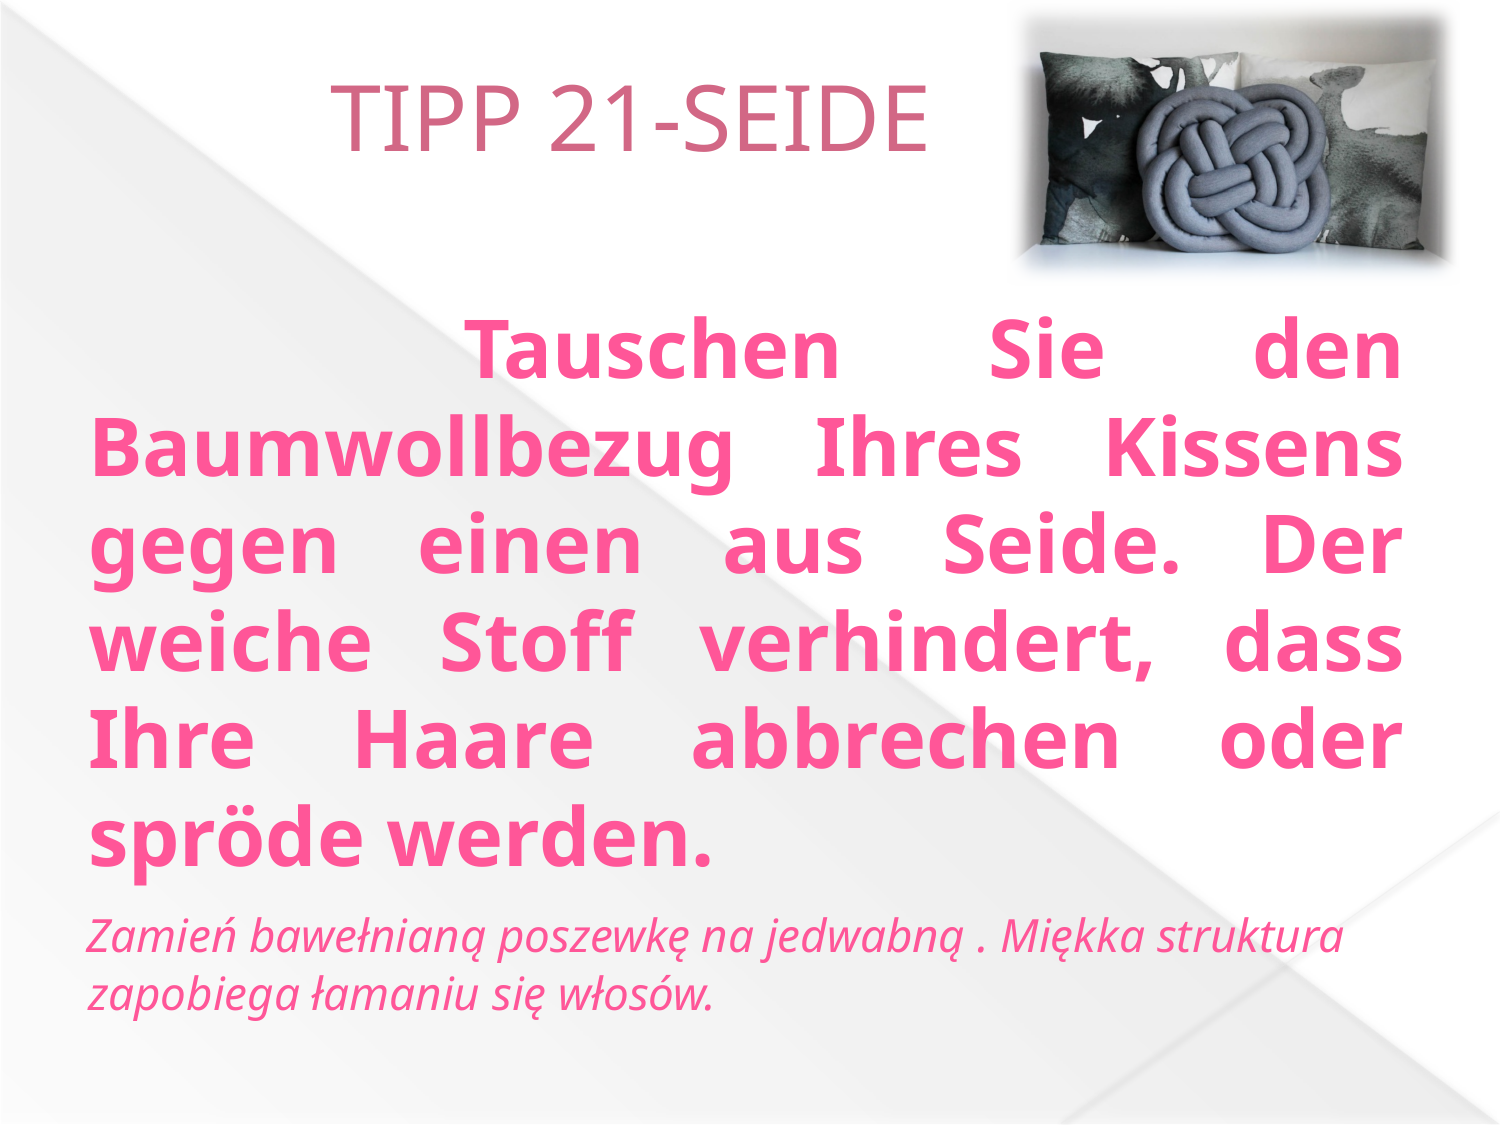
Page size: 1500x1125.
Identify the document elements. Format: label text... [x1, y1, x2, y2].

picture [1007, 0, 1460, 286]
text_box TIPP 21-SEIDE [70, 0, 1005, 199]
text_box JEDWAB Tauschen Sie den Baumwollbezug Ihres Kissens gegen einen aus Seide. Der weiche Stoff verhindert, dass Ihre Haare abbrechen oder spröde werden. Zamień bawełnianą poszewkę na jedwabną . Miękka struktura zapobiega łamaniu się włosów. [0, 199, 1421, 1067]
